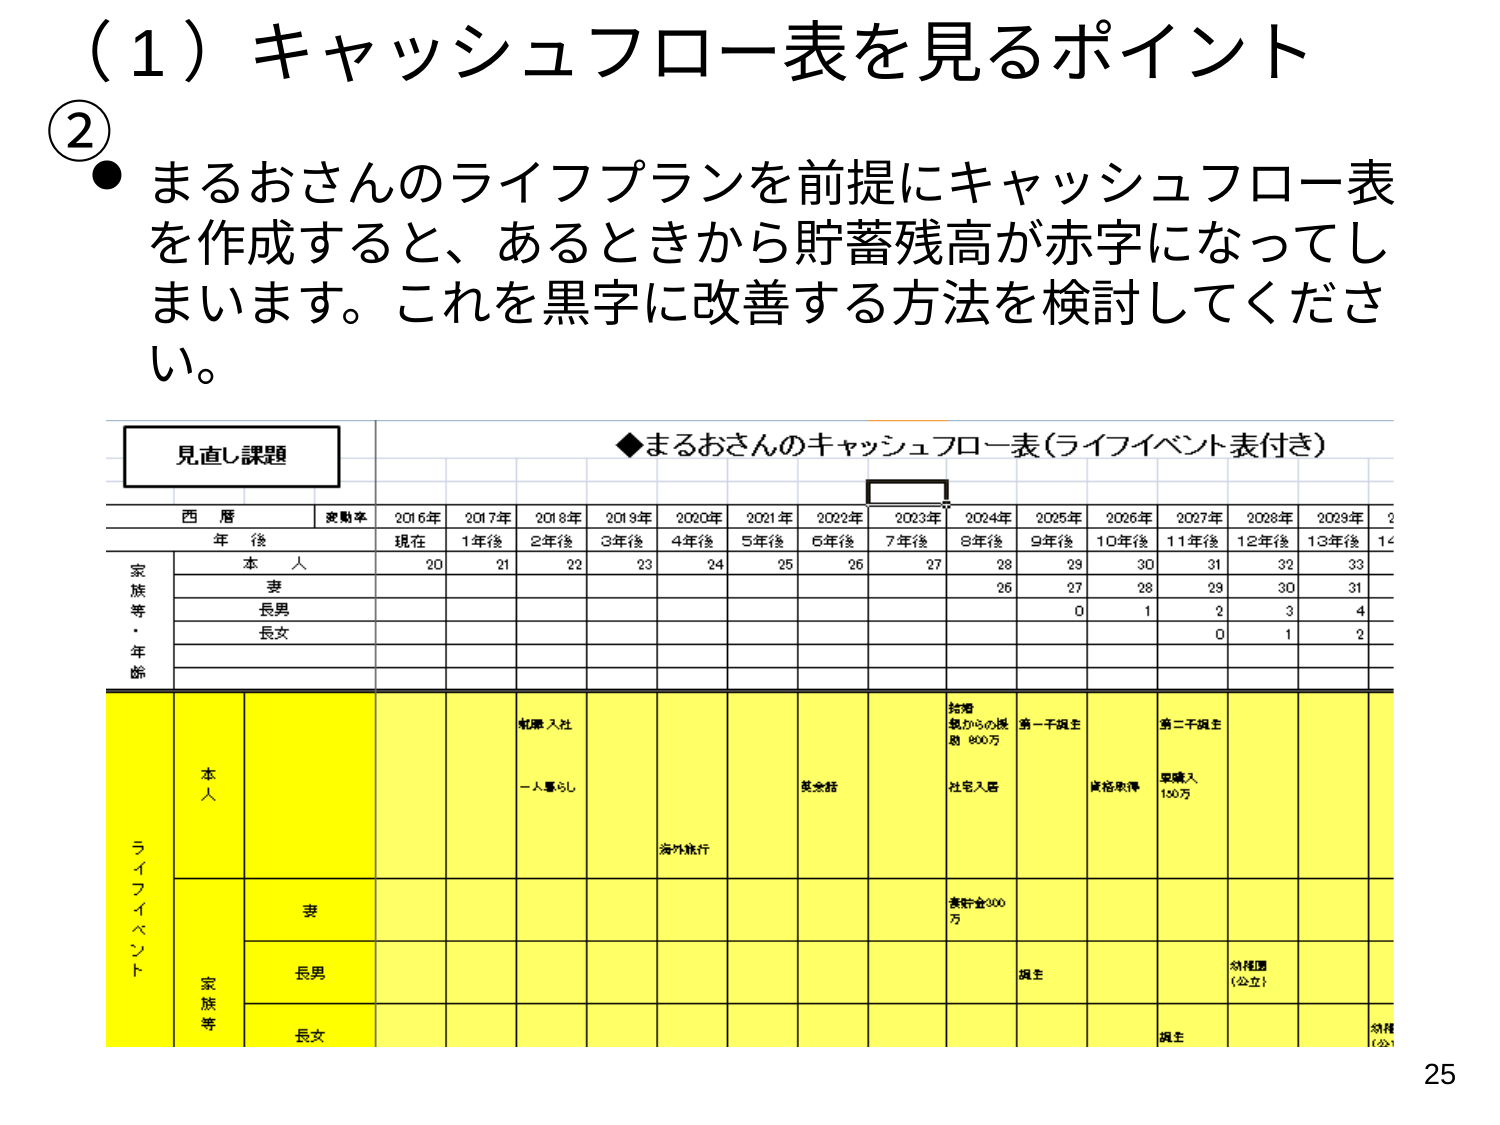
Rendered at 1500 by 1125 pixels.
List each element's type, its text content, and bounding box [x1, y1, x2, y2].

picture [106, 420, 1394, 1047]
text_box （1）キャッシュフロー表を見るポイント② [31, 41, 1391, 138]
text_box まるおさんのライフプランを前提にキャッシュフロー表を作成すると、あるときから貯蓄残高が赤字になってしまいます。これを黒字に改善する方法を検討してください。 [73, 143, 1432, 399]
slide_number 25 [1133, 1042, 1472, 1103]
